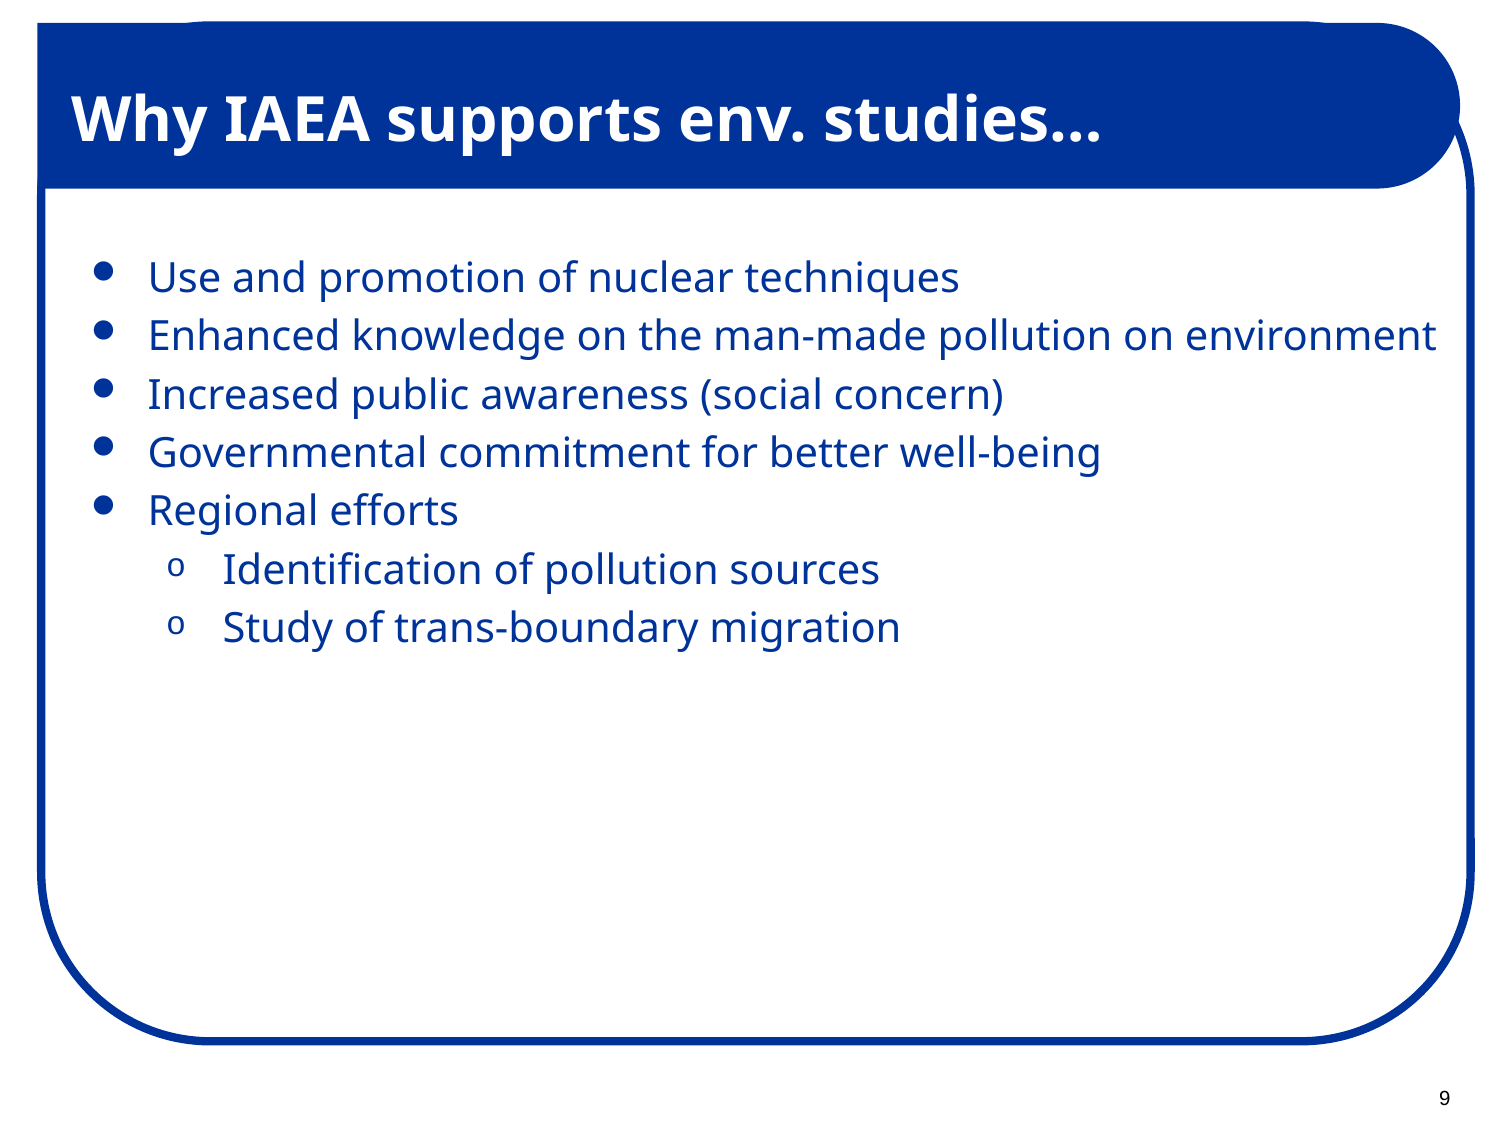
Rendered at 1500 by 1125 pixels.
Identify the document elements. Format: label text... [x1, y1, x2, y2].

text_box 9 [1425, 1077, 1454, 1120]
text_box Why IAEA supports env. studies… [56, 26, 1500, 162]
text_box Use and promotion of nuclear techniques Enhanced knowledge on the man-made pollution on environment Increased public awareness (social concern) Governmental commitment for better well-being Regional efforts Identification of pollution sources Study of trans-boundary migration [76, 243, 1464, 527]
